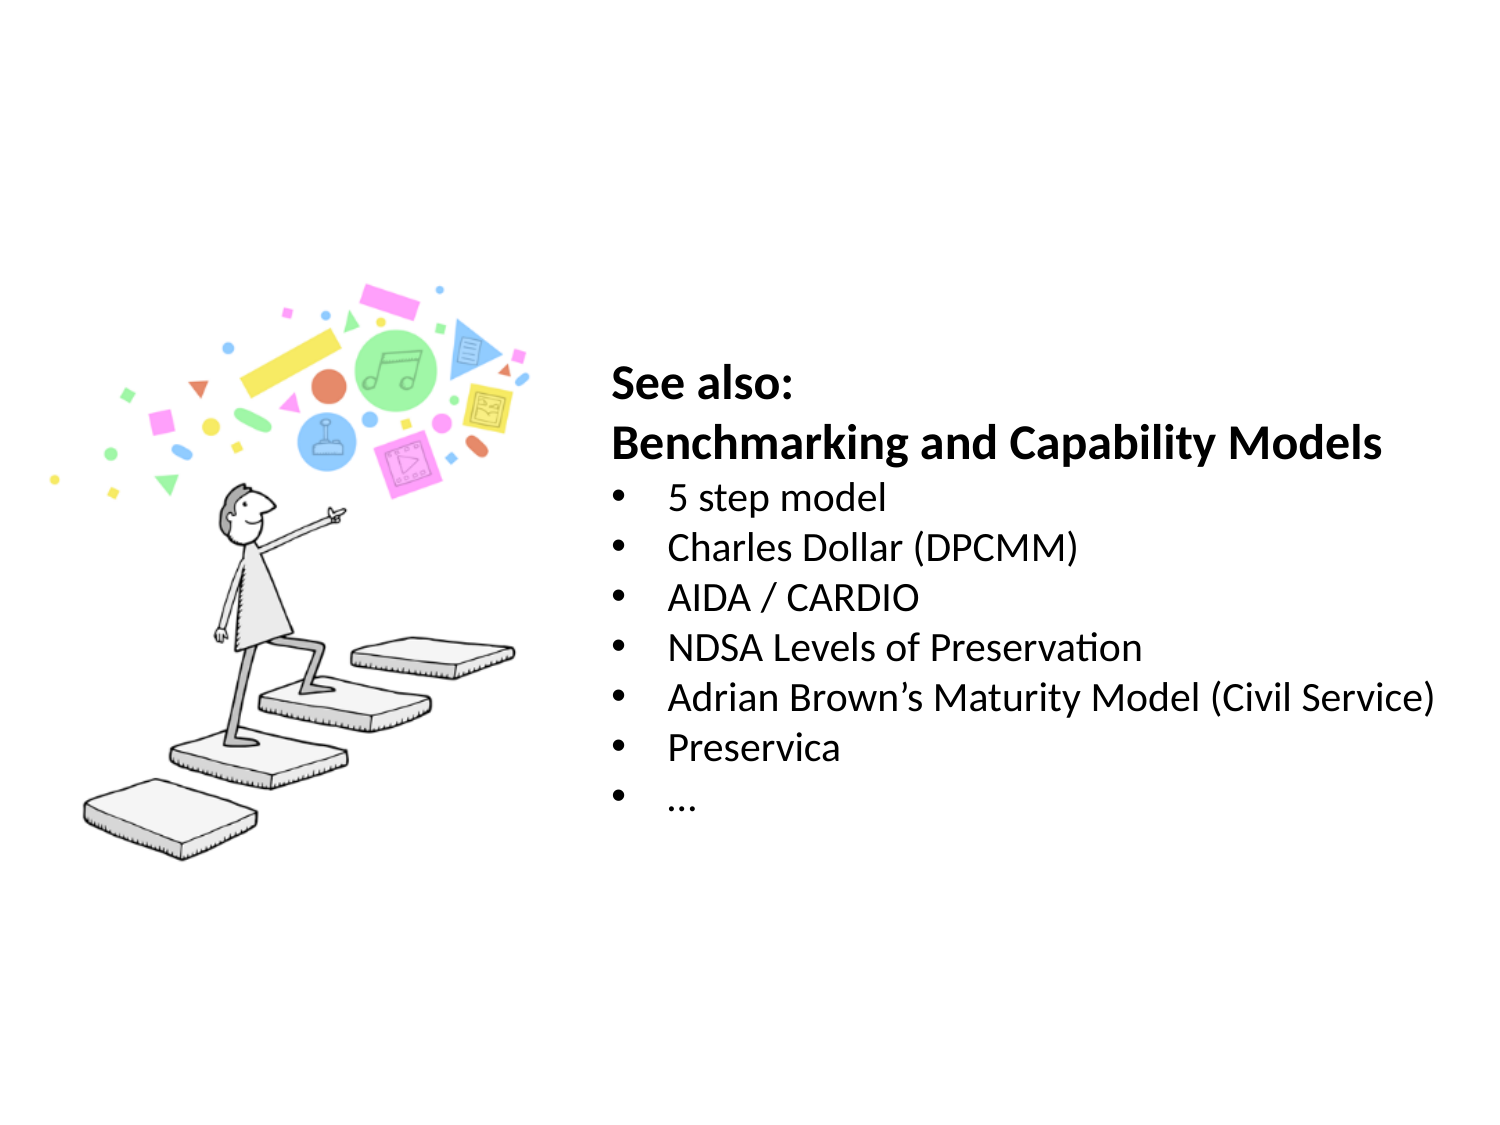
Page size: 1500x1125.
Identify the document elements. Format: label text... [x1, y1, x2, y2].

picture [29, 266, 550, 878]
text_box See also: Benchmarking and Capability Models 5 step model Charles Dollar (DPCMM) AIDA / CARDIO NDSA Levels of Preservation Adrian Brown’s Maturity Model (Civil Service) Preservica … [596, 342, 1483, 828]
